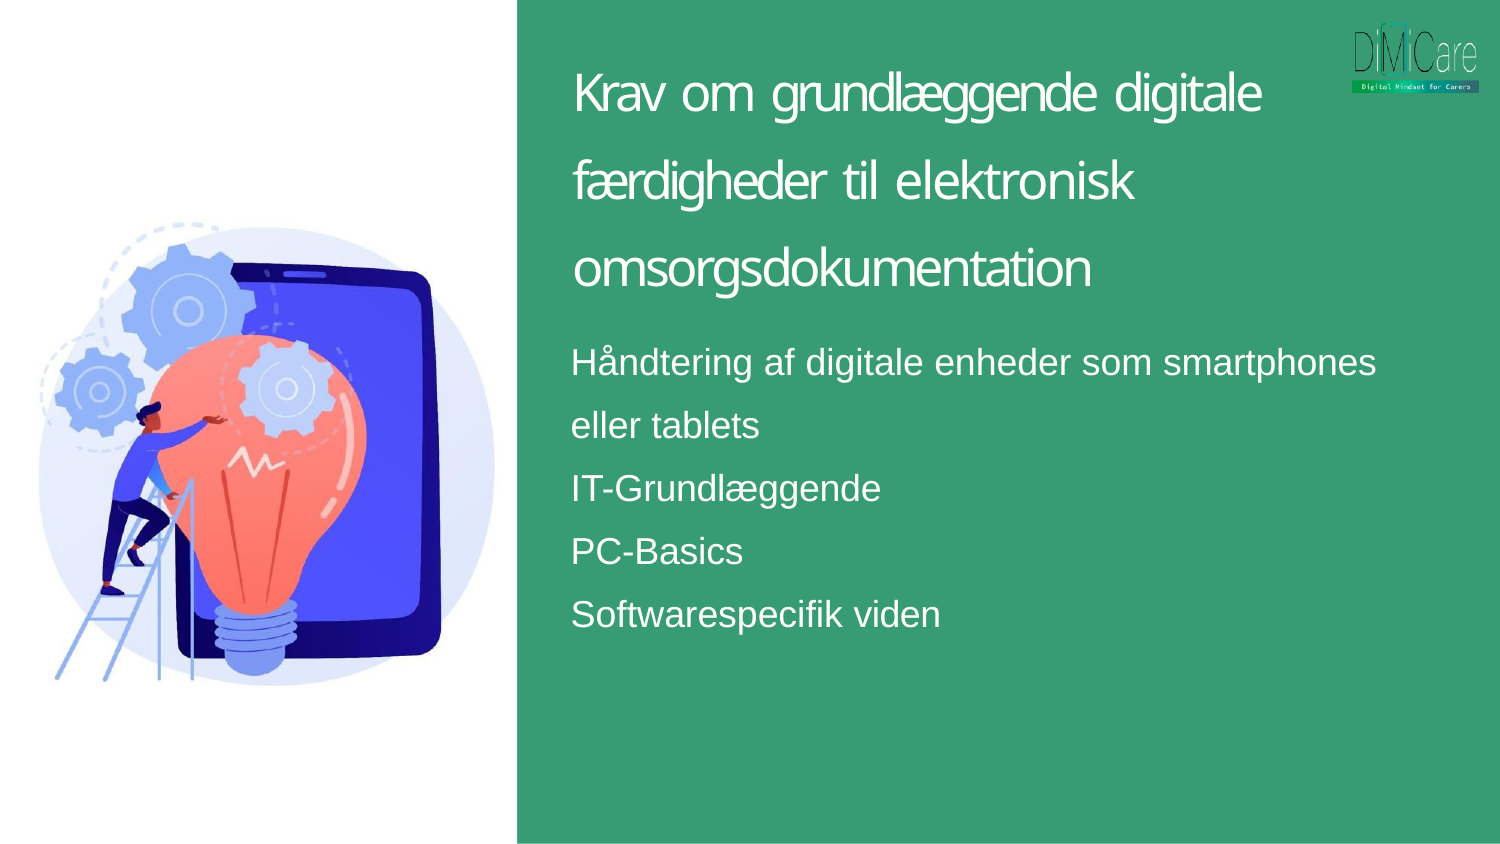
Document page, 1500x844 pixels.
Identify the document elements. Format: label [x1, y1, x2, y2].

text_box [0, 0, 1500, 844]
